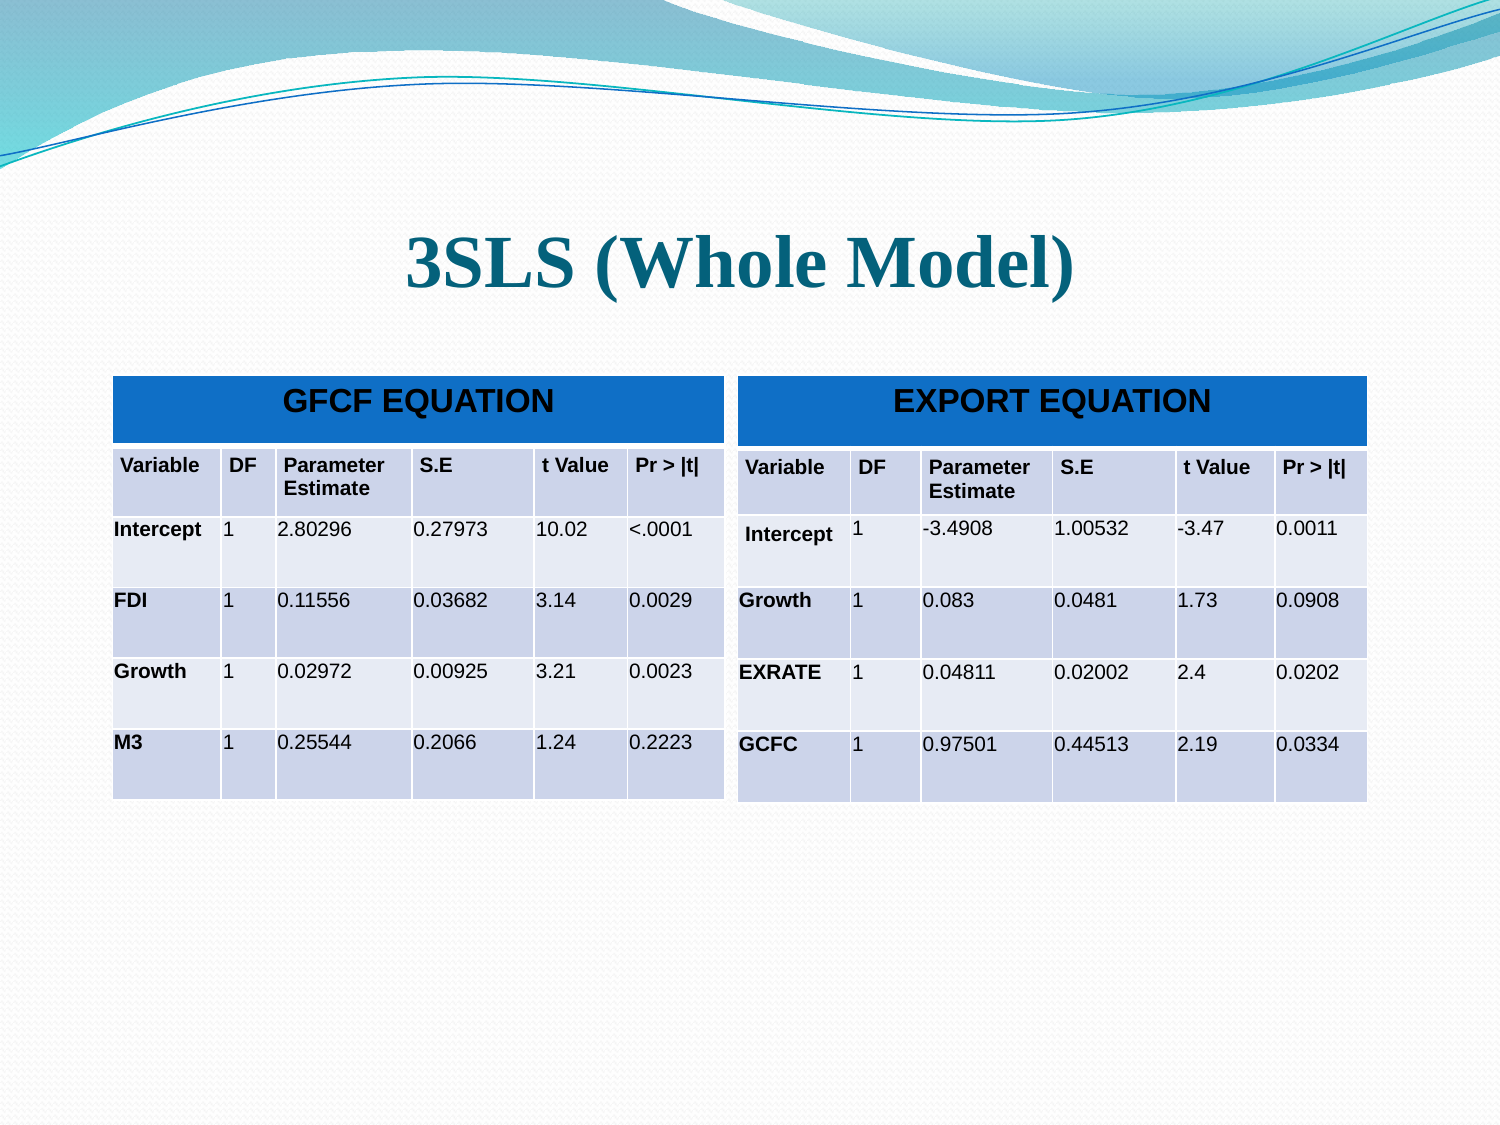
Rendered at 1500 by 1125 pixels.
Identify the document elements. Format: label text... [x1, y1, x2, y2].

table_cell 0.0202 [1276, 660, 1367, 730]
table_header GFCF EQUATION [113, 376, 724, 443]
table_cell 0.02002 [1053, 660, 1175, 730]
table_cell 0.0908 [1276, 588, 1367, 658]
table_cell 1.00532 [1053, 516, 1175, 586]
table_cell 0.04811 [922, 660, 1052, 730]
table_cell 10.02 [535, 518, 627, 587]
table_cell 1 [222, 730, 275, 799]
table_cell M3 [113, 730, 220, 799]
table_cell Pr > |t| [1276, 451, 1367, 514]
table_cell Intercept [113, 518, 220, 587]
table_cell GCFC [738, 732, 850, 802]
table_cell 0.0023 [628, 659, 724, 728]
table_cell t Value [1177, 451, 1274, 514]
table_cell t Value [535, 449, 627, 516]
table_cell 0.27973 [413, 518, 533, 587]
table_cell Variable [738, 451, 850, 514]
table_cell 1 [851, 588, 920, 658]
table_cell Intercept [738, 516, 850, 586]
table_cell Growth [738, 588, 850, 658]
table_cell 0.0481 [1053, 588, 1175, 658]
table_header EXPORT EQUATION [738, 376, 1367, 446]
table_cell 1 [222, 588, 275, 657]
table_cell Parameter Estimate [277, 449, 411, 516]
table_cell <.0001 [628, 518, 724, 587]
table_cell S.E [1053, 451, 1175, 514]
table_cell Growth [113, 659, 220, 728]
table_cell Parameter Estimate [922, 451, 1052, 514]
table_cell 0.97501 [922, 732, 1052, 802]
table_cell DF [222, 449, 275, 516]
table_cell -3.4908 [922, 516, 1052, 586]
table_cell DF [851, 451, 920, 514]
table_cell 2.19 [1177, 732, 1274, 802]
table_cell 0.2066 [413, 730, 533, 799]
table_cell 0.02972 [277, 659, 411, 728]
table_cell 0.25544 [277, 730, 411, 799]
table_cell 0.44513 [1053, 732, 1175, 802]
table_cell FDI [113, 588, 220, 657]
table_cell 0.03682 [413, 588, 533, 657]
table_cell Variable [113, 449, 220, 516]
title 3SLS (Whole Model) [75, 115, 1425, 303]
table_cell 1 [851, 516, 920, 586]
table_cell 0.11556 [277, 588, 411, 657]
table_cell 1.73 [1177, 588, 1274, 658]
table_cell 2.80296 [277, 518, 411, 587]
table_cell 1 [851, 660, 920, 730]
table_cell 0.083 [922, 588, 1052, 658]
table_cell 1 [222, 518, 275, 587]
table_cell 0.00925 [413, 659, 533, 728]
table_cell 0.2223 [628, 730, 724, 799]
table_cell 3.21 [535, 659, 627, 728]
table_cell Pr > |t| [628, 449, 724, 516]
table_cell -3.47 [1177, 516, 1274, 586]
table_cell 1 [851, 732, 920, 802]
table_cell EXRATE [738, 660, 850, 730]
table_cell 0.0011 [1276, 516, 1367, 586]
table_cell 0.0029 [628, 588, 724, 657]
table_cell 0.0334 [1276, 732, 1367, 802]
table_cell 3.14 [535, 588, 627, 657]
table_cell 1.24 [535, 730, 627, 799]
table_cell 2.4 [1177, 660, 1274, 730]
table_cell S.E [413, 449, 533, 516]
table_cell 1 [222, 659, 275, 728]
